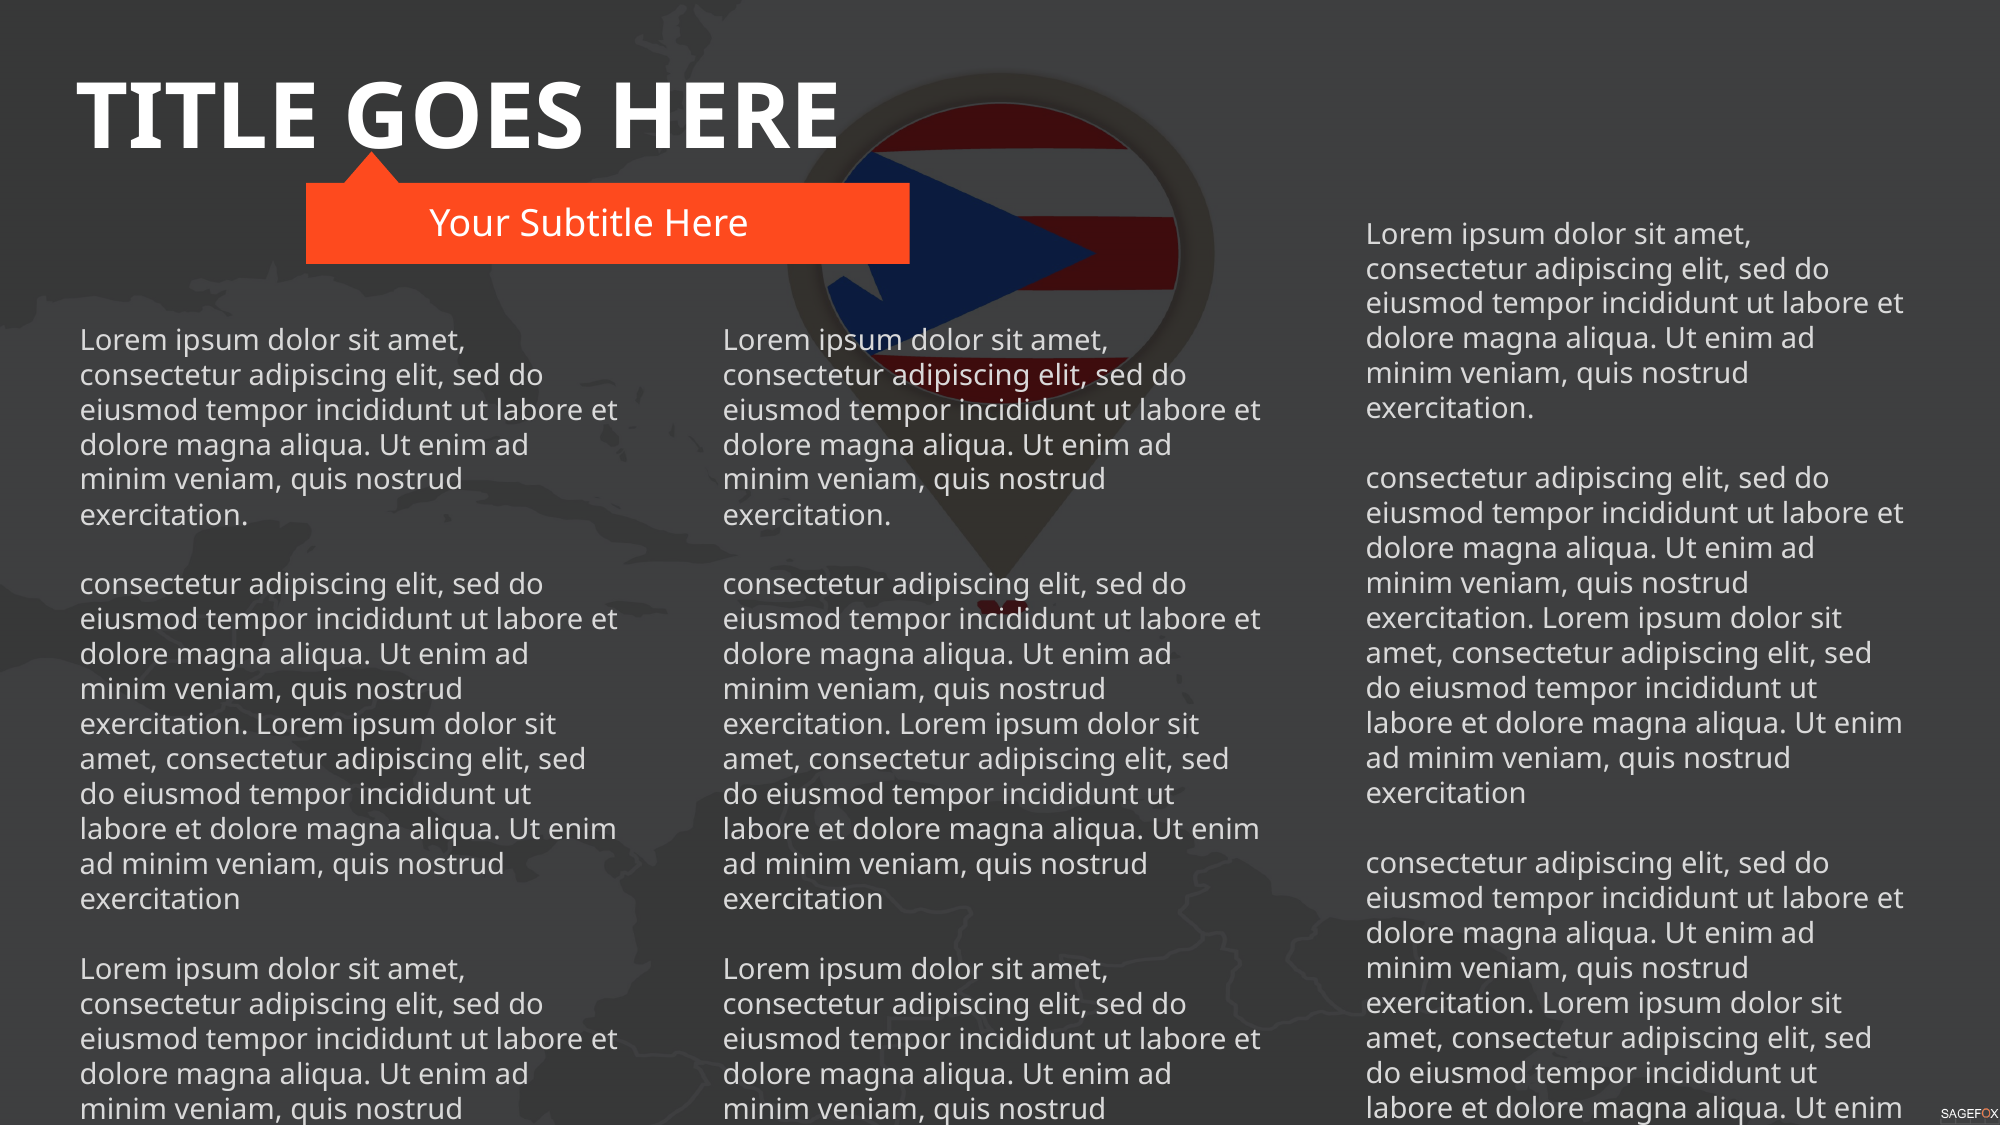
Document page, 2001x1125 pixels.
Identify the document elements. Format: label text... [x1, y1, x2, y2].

text_box TITLE GOES HERE [60, 49, 965, 175]
picture [1940, 0, 2001, 1125]
text_box Lorem ipsum dolor sit amet, consectetur adipiscing elit, sed do eiusmod tempor incididunt ut labore et dolore magna aliqua. Ut enim ad minim veniam, quis nostrud exercitation. consectetur adipiscing elit, sed do eiusmod tempor incididunt ut labore et dolore magna aliqua. Ut enim ad minim veniam, quis nostrud exercitation. Lorem ipsum dolor sit amet, consectetur adipiscing elit, sed do eiusmod tempor incididunt ut labore et dolore magna aliqua. Ut enim ad minim veniam, quis nostrud exercitation Lorem ipsum dolor sit amet, consectetur adipiscing elit, sed do eiusmod tempor incididunt ut labore et dolore magna aliqua. Ut enim ad minim veniam, quis nostrud exercitation [707, 313, 1278, 1125]
text_box Lorem ipsum dolor sit amet, consectetur adipiscing elit, sed do eiusmod tempor incididunt ut labore et dolore magna aliqua. Ut enim ad minim veniam, quis nostrud exercitation. consectetur adipiscing elit, sed do eiusmod tempor incididunt ut labore et dolore magna aliqua. Ut enim ad minim veniam, quis nostrud exercitation. Lorem ipsum dolor sit amet, consectetur adipiscing elit, sed do eiusmod tempor incididunt ut labore et dolore magna aliqua. Ut enim ad minim veniam, quis nostrud exercitation Lorem ipsum dolor sit amet, consectetur adipiscing elit, sed do eiusmod tempor incididunt ut labore et dolore magna aliqua. Ut enim ad minim veniam, quis nostrud exercitation. [64, 313, 635, 1125]
text_box Lorem ipsum dolor sit amet, consectetur adipiscing elit, sed do eiusmod tempor incididunt ut labore et dolore magna aliqua. Ut enim ad minim veniam, quis nostrud exercitation. consectetur adipiscing elit, sed do eiusmod tempor incididunt ut labore et dolore magna aliqua. Ut enim ad minim veniam, quis nostrud exercitation. Lorem ipsum dolor sit amet, consectetur adipiscing elit, sed do eiusmod tempor incididunt ut labore et dolore magna aliqua. Ut enim ad minim veniam, quis nostrud exercitation consectetur adipiscing elit, sed do eiusmod tempor incididunt ut labore et dolore magna aliqua. Ut enim ad minim veniam, quis nostrud exercitation. Lorem ipsum dolor sit amet, consectetur adipiscing elit, sed do eiusmod tempor incididunt ut labore et dolore magna aliqua. Ut enim ad minim veniam, quis nostrud exercitation [1350, 207, 1921, 1125]
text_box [306, 151, 910, 264]
